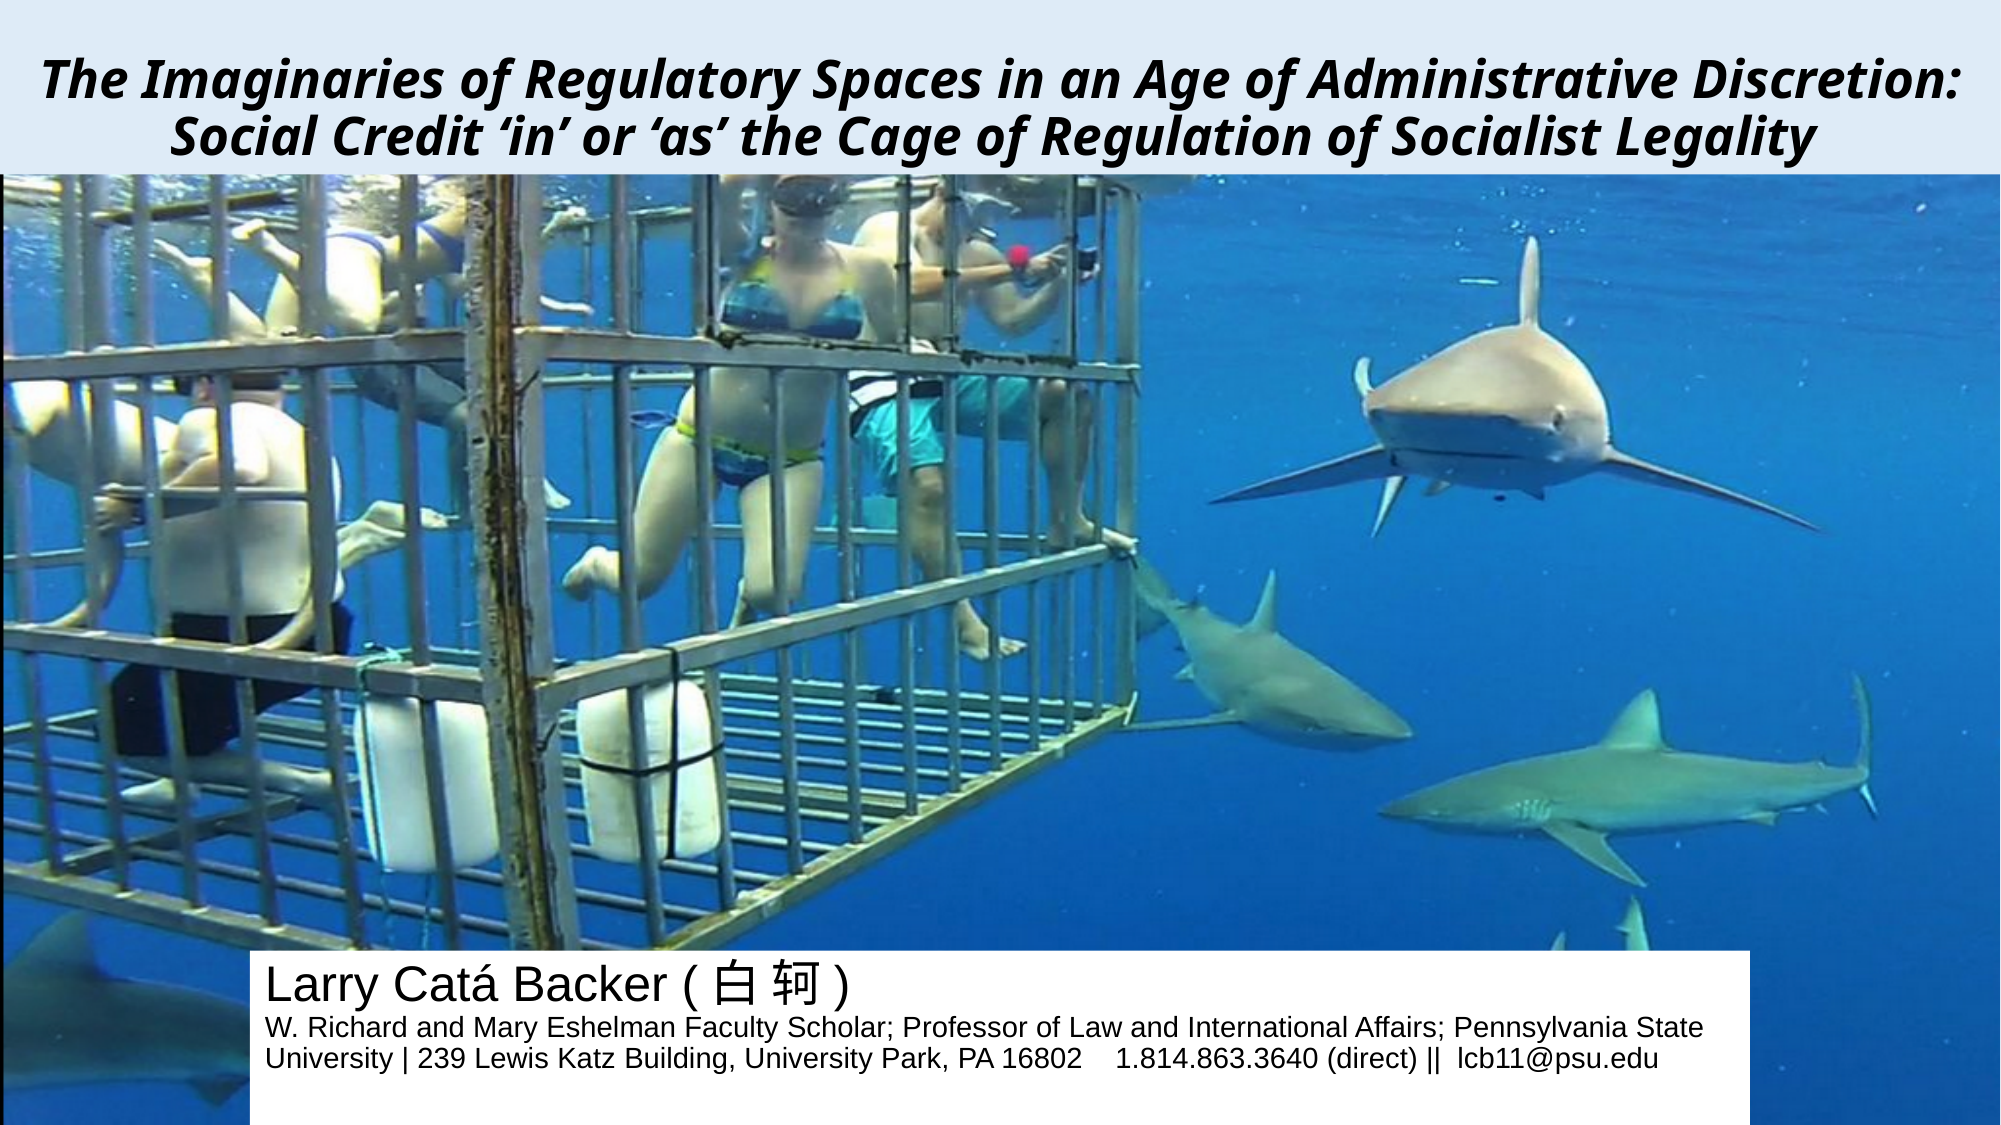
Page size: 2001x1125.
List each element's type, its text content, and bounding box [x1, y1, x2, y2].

title The Imaginaries of Regulatory Spaces in an Age of Administrative Discretion: Social Credit ‘in’ or ‘as’ the Cage of Regulation of Socialist Legality [0, 0, 2000, 175]
subtitle Larry Catá Backer (白 轲) W. Richard and Mary Eshelman Faculty Scholar; Professor of Law and International Affairs; Pennsylvania State University | 239 Lewis Katz Building, University Park, PA 16802 1.814.863.3640 (direct) || lcb11@psu.edu [249, 950, 1750, 1125]
picture [0, 0, 2001, 1125]
